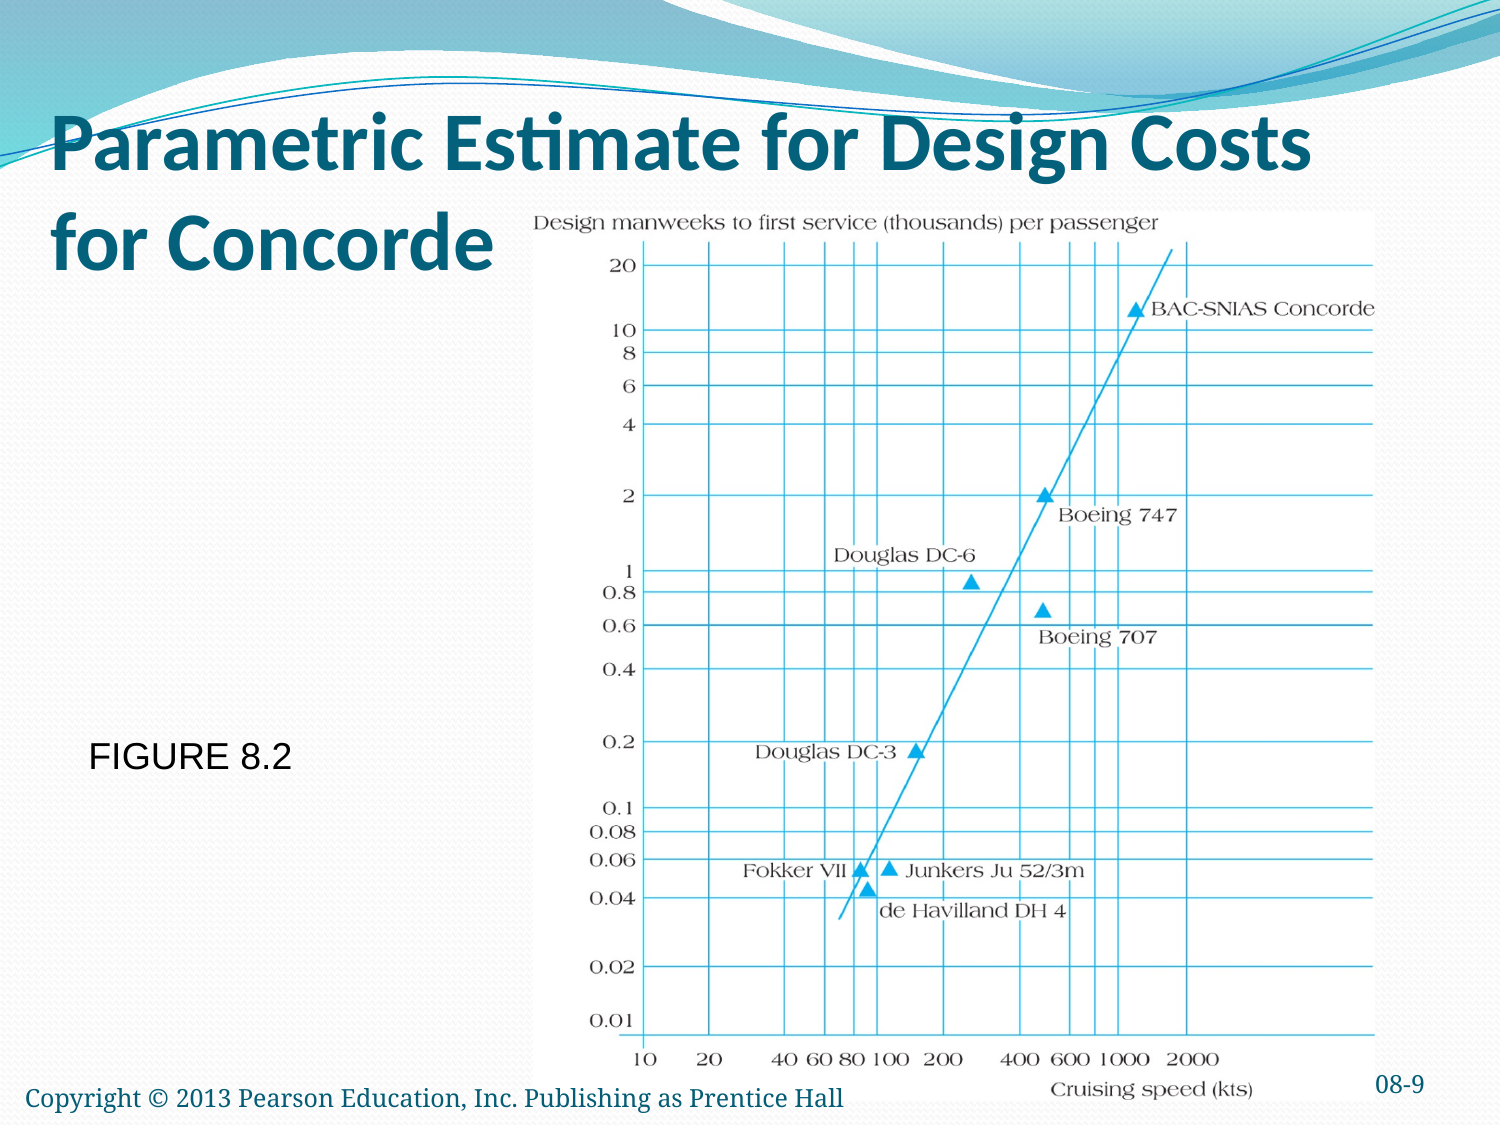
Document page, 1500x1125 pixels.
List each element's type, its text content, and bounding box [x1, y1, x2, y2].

title Parametric Estimate for Design Costs for Concorde [49, 99, 1413, 288]
slide_number 08-25 [526, 213, 533, 288]
slide_number 08-25 [1376, 214, 1382, 288]
text_box FIGURE 8.2 [73, 724, 329, 785]
text_box Copyright © 2013 Pearson Education, Inc. Publishing as Prentice Hall [526, 1074, 988, 1112]
text_box Copyright © 2013 Pearson Education, Inc. Publishing as Prentice Hall [24, 1074, 538, 1113]
picture [533, 212, 1376, 1101]
slide_number 08-9 [1382, 1042, 1425, 1103]
